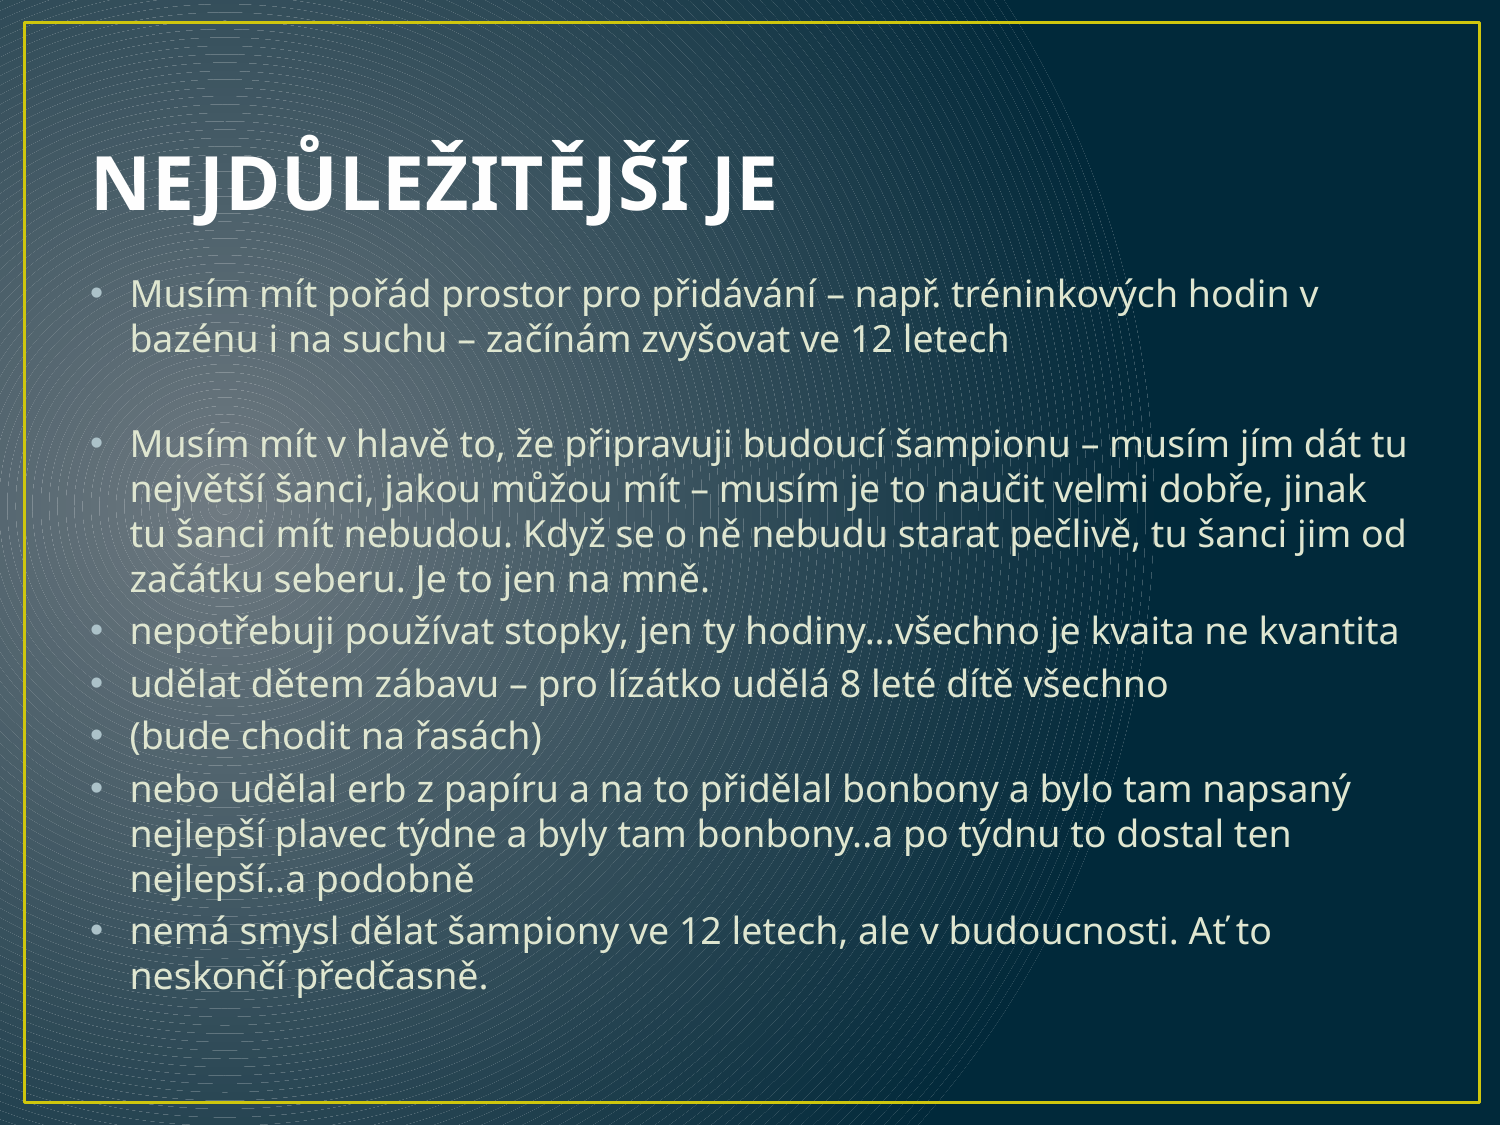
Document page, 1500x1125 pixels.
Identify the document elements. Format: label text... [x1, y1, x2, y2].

title NEJDŮLEŽITĚJŠÍ JE [75, 45, 1425, 233]
list Musím mít pořád prostor pro přidávání – např. tréninkových hodin v bazénu i na suchu – začínám zvyšovat ve 12 letech Musím mít v hlavě to, že připravuji budoucí šampionu – musím jím dát tu největší šanci, jakou můžou mít – musím je to naučit velmi dobře, jinak tu šanci mít nebudou. Když se o ně nebudu starat pečlivě, tu šanci jim od začátku seberu. Je to jen na mně. nepotřebuji používat stopky, jen ty hodiny...všechno je kvaita ne kvantita udělat dětem zábavu – pro lízátko udělá 8 leté dítě všechno (bude chodit na řasách) nebo udělal erb z papíru a na to přidělal bonbony a bylo tam napsaný nejlepší plavec týdne a byly tam bonbony..a po týdnu to dostal ten nejlepší..a podobně nemá smysl dělat šampiony ve 12 letech, ale v budoucnosti. Ať to neskončí předčasně. [75, 262, 1425, 1005]
